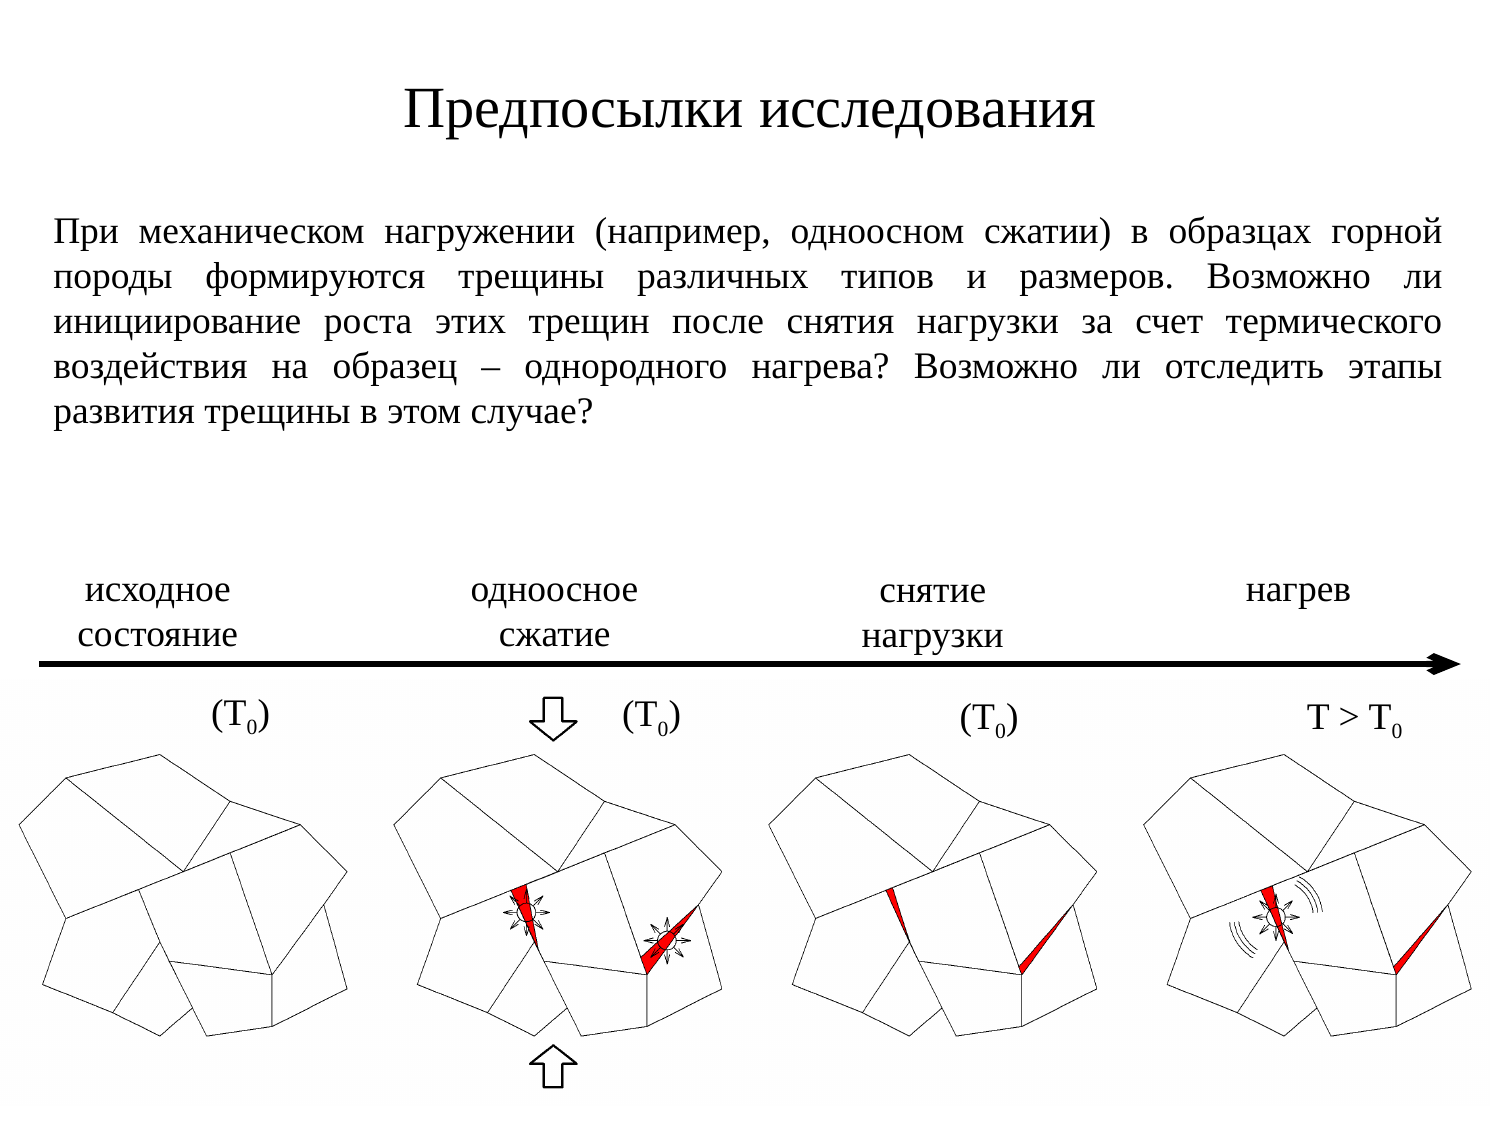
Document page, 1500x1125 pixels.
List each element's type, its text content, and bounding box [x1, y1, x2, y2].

text_box нагрев [1179, 555, 1418, 617]
picture [0, 679, 1491, 1107]
text_box одноосное сжатие [436, 555, 674, 662]
text_box При механическом нагружении (например, одноосном сжатии) в образцах горной породы формируются трещины различных типов и размеров. Возможно ли инициирование роста этих трещин после снятия нагрузки за счет термического воздействия на образец – однородного нагрева? Возможно ли отследить этапы развития трещины в этом случае? [37, 198, 1460, 440]
text_box Предпосылки исследования [0, 0, 1500, 208]
text_box снятие нагрузки [814, 557, 1052, 663]
text_box исходное состояние [39, 555, 277, 661]
